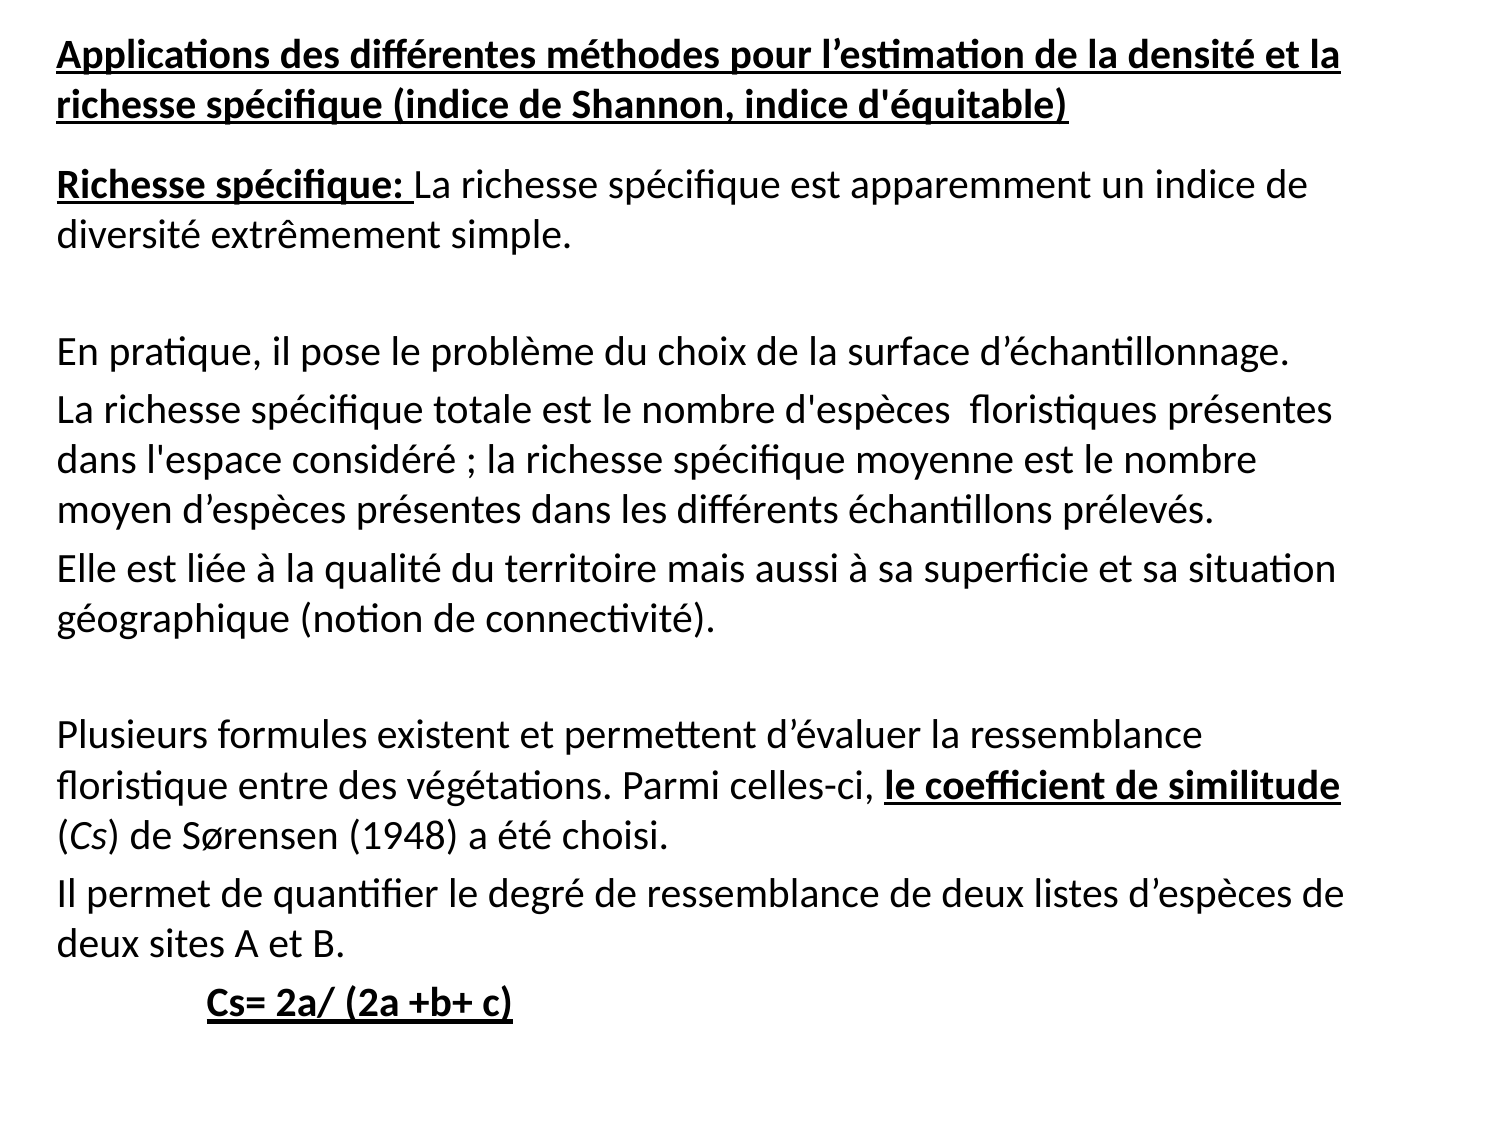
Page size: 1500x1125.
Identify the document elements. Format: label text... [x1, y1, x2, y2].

list Richesse spécifique: La richesse spécifique est apparemment un indice de diversité extrêmement simple. En pratique, il pose le problème du choix de la surface d’échantillonnage. La richesse spécifique totale est le nombre d'espèces floristiques présentes dans l'espace considéré ; la richesse spécifique moyenne est le nombre moyen d’espèces présentes dans les différents échantillons prélevés. Elle est liée à la qualité du territoire mais aussi à sa superficie et sa situation géographique (notion de connectivité). Plusieurs formules existent et permettent d’évaluer la ressemblance floristique entre des végétations. Parmi celles-ci, le coefficient de similitude (Cs) de Sørensen (1948) a été choisi. Il permet de quantifier le degré de ressemblance de deux listes d’espèces de deux sites A et B. Cs= 2a/ (2a +b+ c) [41, 149, 1392, 1059]
text_box Applications des différentes méthodes pour l’estimation de la densité et la richesse spécifique (indice de Shannon, indice d'équitable) [41, 19, 1471, 134]
